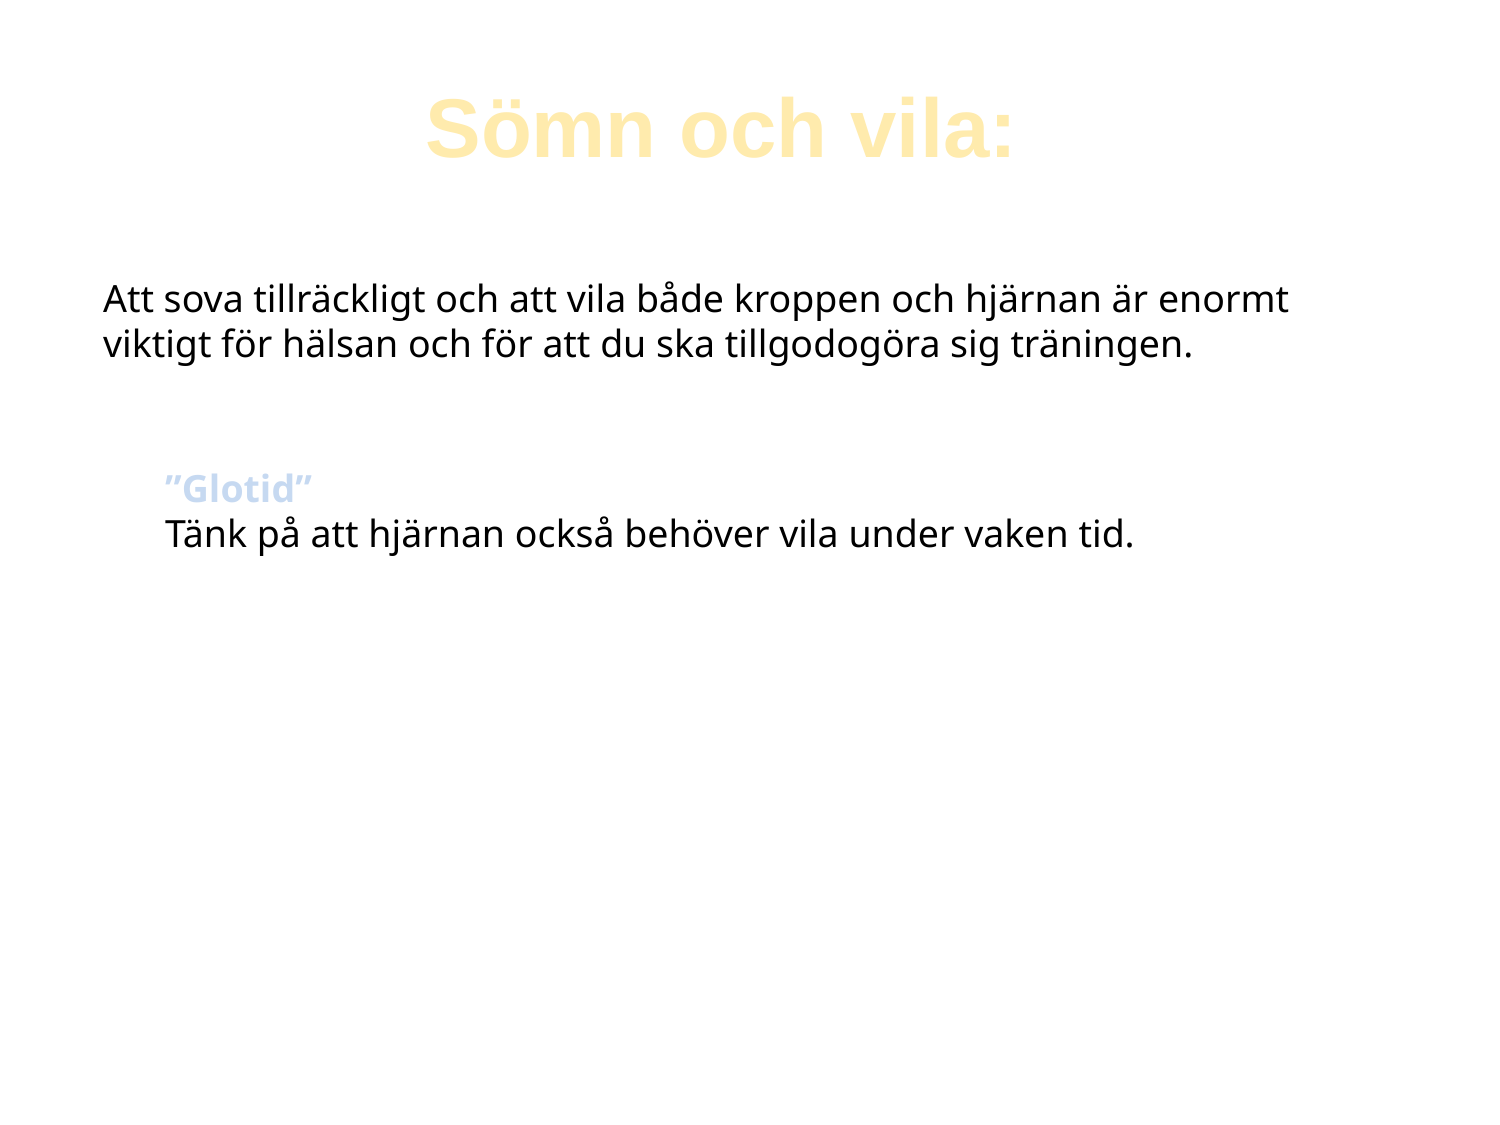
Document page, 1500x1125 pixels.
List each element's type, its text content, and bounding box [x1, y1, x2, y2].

text_box ”Glotid” Tänk på att hjärnan också behöver vila under vaken tid. [150, 457, 1332, 563]
text_box Att sova tillräckligt och att vila både kroppen och hjärnan är enormt viktigt för hälsan och för att du ska tillgodogöra sig träningen. [88, 267, 1394, 372]
title Sömn och vila: [407, 22, 1036, 226]
